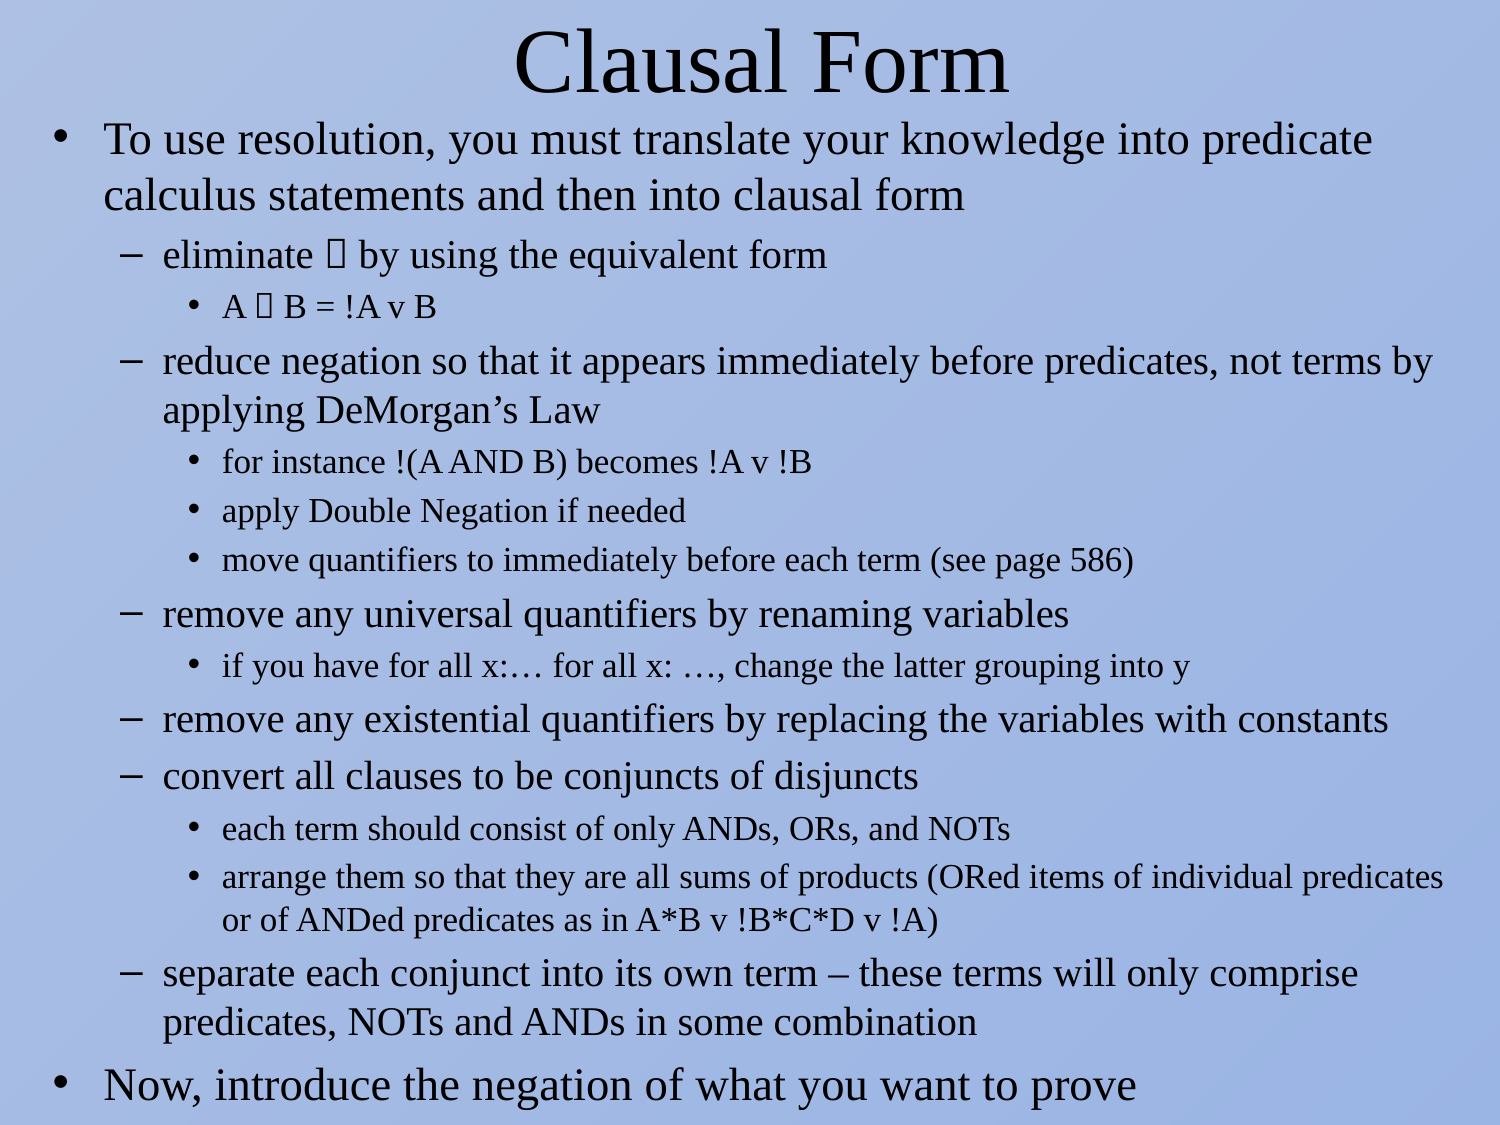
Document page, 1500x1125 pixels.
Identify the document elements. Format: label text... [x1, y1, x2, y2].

title Clausal Form [87, 0, 1438, 99]
list To use resolution, you must translate your knowledge into predicate calculus statements and then into clausal form eliminate  by using the equivalent form A  B = !A v B reduce negation so that it appears immediately before predicates, not terms by applying DeMorgan’s Law for instance !(A AND B) becomes !A v !B apply Double Negation if needed move quantifiers to immediately before each term (see page 586) remove any universal quantifiers by renaming variables if you have for all x:… for all x: …, change the latter grouping into y remove any existential quantifiers by replacing the variables with constants convert all clauses to be conjuncts of disjuncts each term should consist of only ANDs, ORs, and NOTs arrange them so that they are all sums of products (ORed items of individual predicates or of ANDed predicates as in A*B v !B*C*D v !A) separate each conjunct into its own term – these terms will only comprise predicates, NOTs and ANDs in some combination Now, introduce the negation of what you want to prove [37, 99, 1463, 1125]
